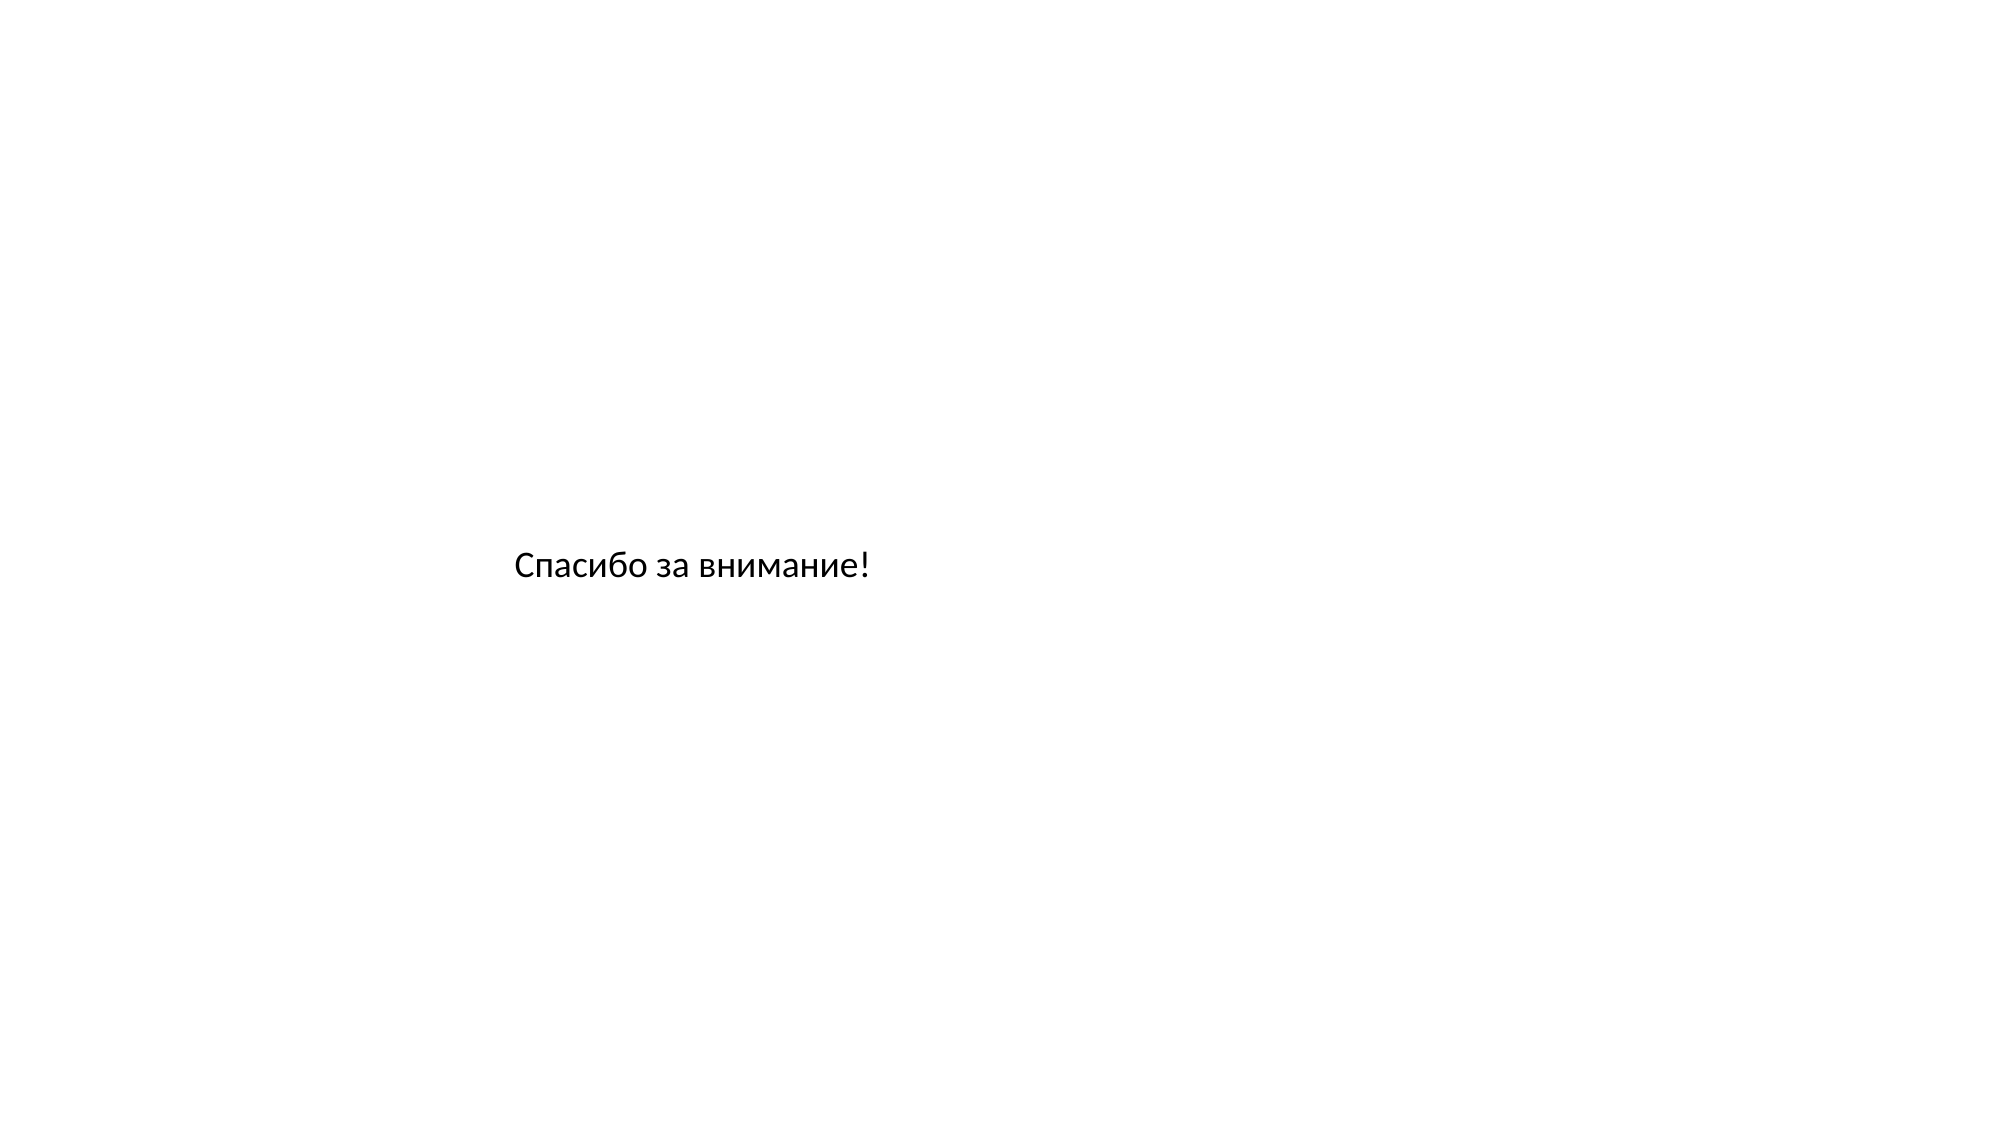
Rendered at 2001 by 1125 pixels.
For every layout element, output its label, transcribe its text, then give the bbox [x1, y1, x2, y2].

text_box Спасибо за внимание! [499, 532, 1500, 592]
